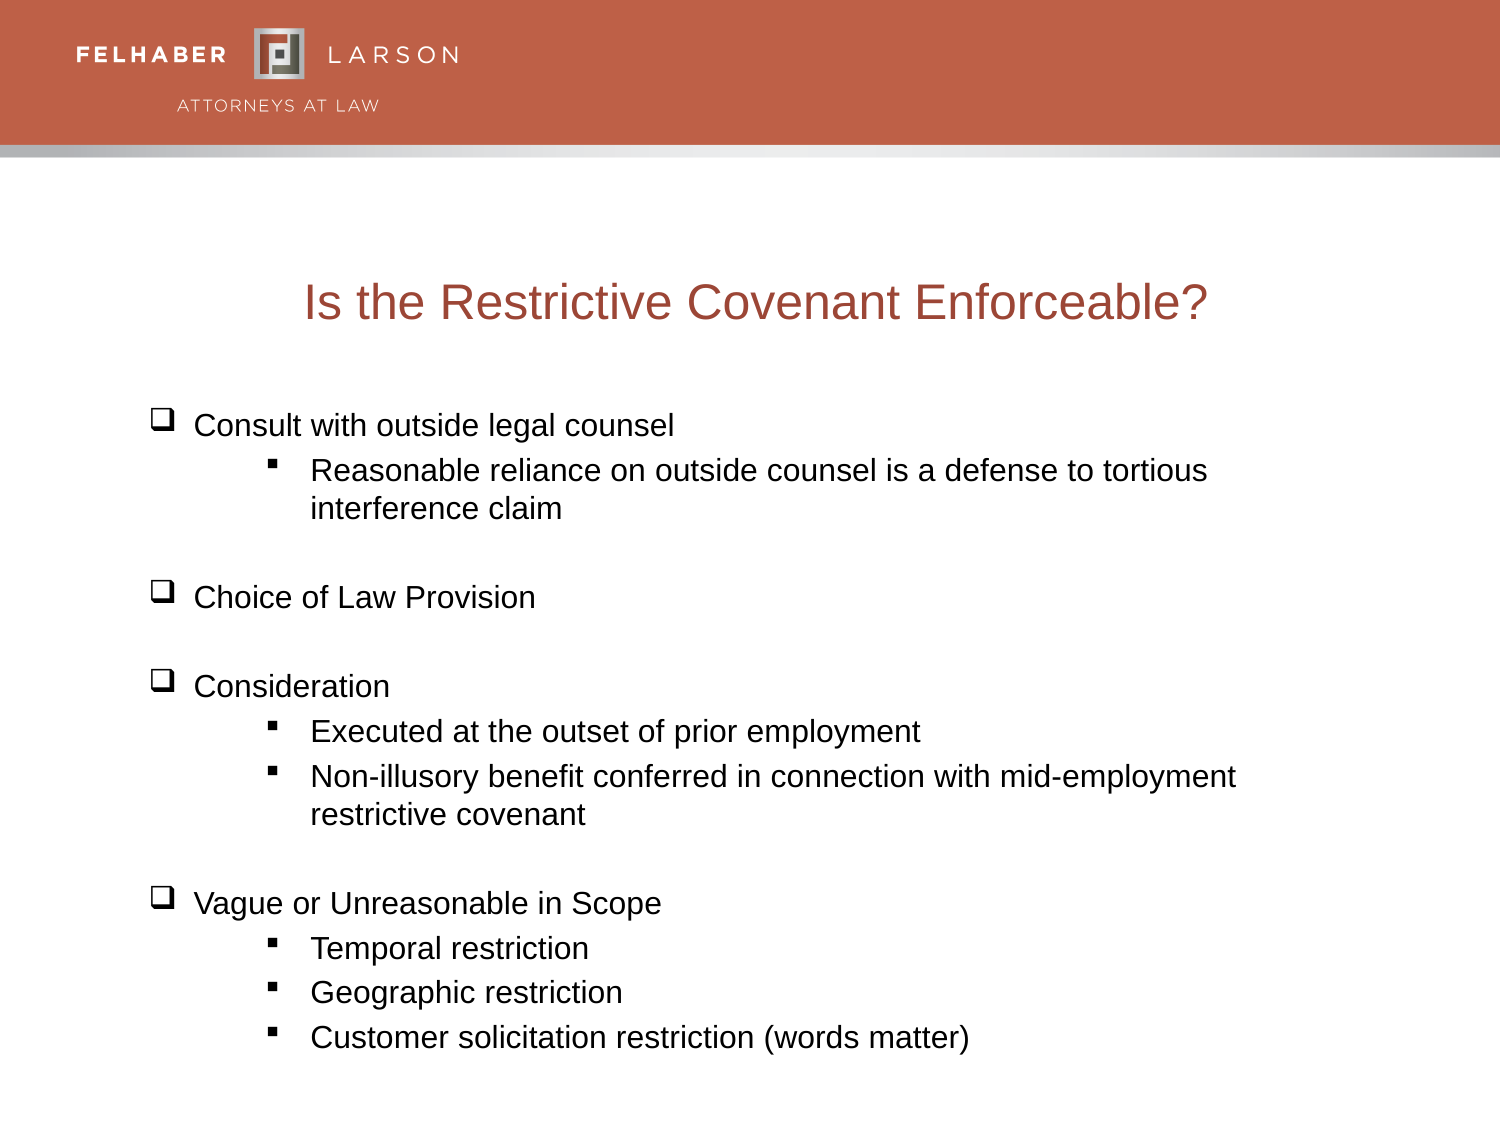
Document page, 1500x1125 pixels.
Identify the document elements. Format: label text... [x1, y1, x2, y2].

title Is the Restrictive Covenant Enforceable? [172, 246, 1341, 352]
picture [0, 0, 1500, 158]
list Consult with outside legal counsel Reasonable reliance on outside counsel is a defense to tortious interference claim Choice of Law Provision Consideration Executed at the outset of prior employment Non-illusory benefit conferred in connection with mid-employment restrictive covenant Vague or Unreasonable in Scope Temporal restriction Geographic restriction Customer solicitation restriction (words matter) [133, 396, 1341, 1068]
